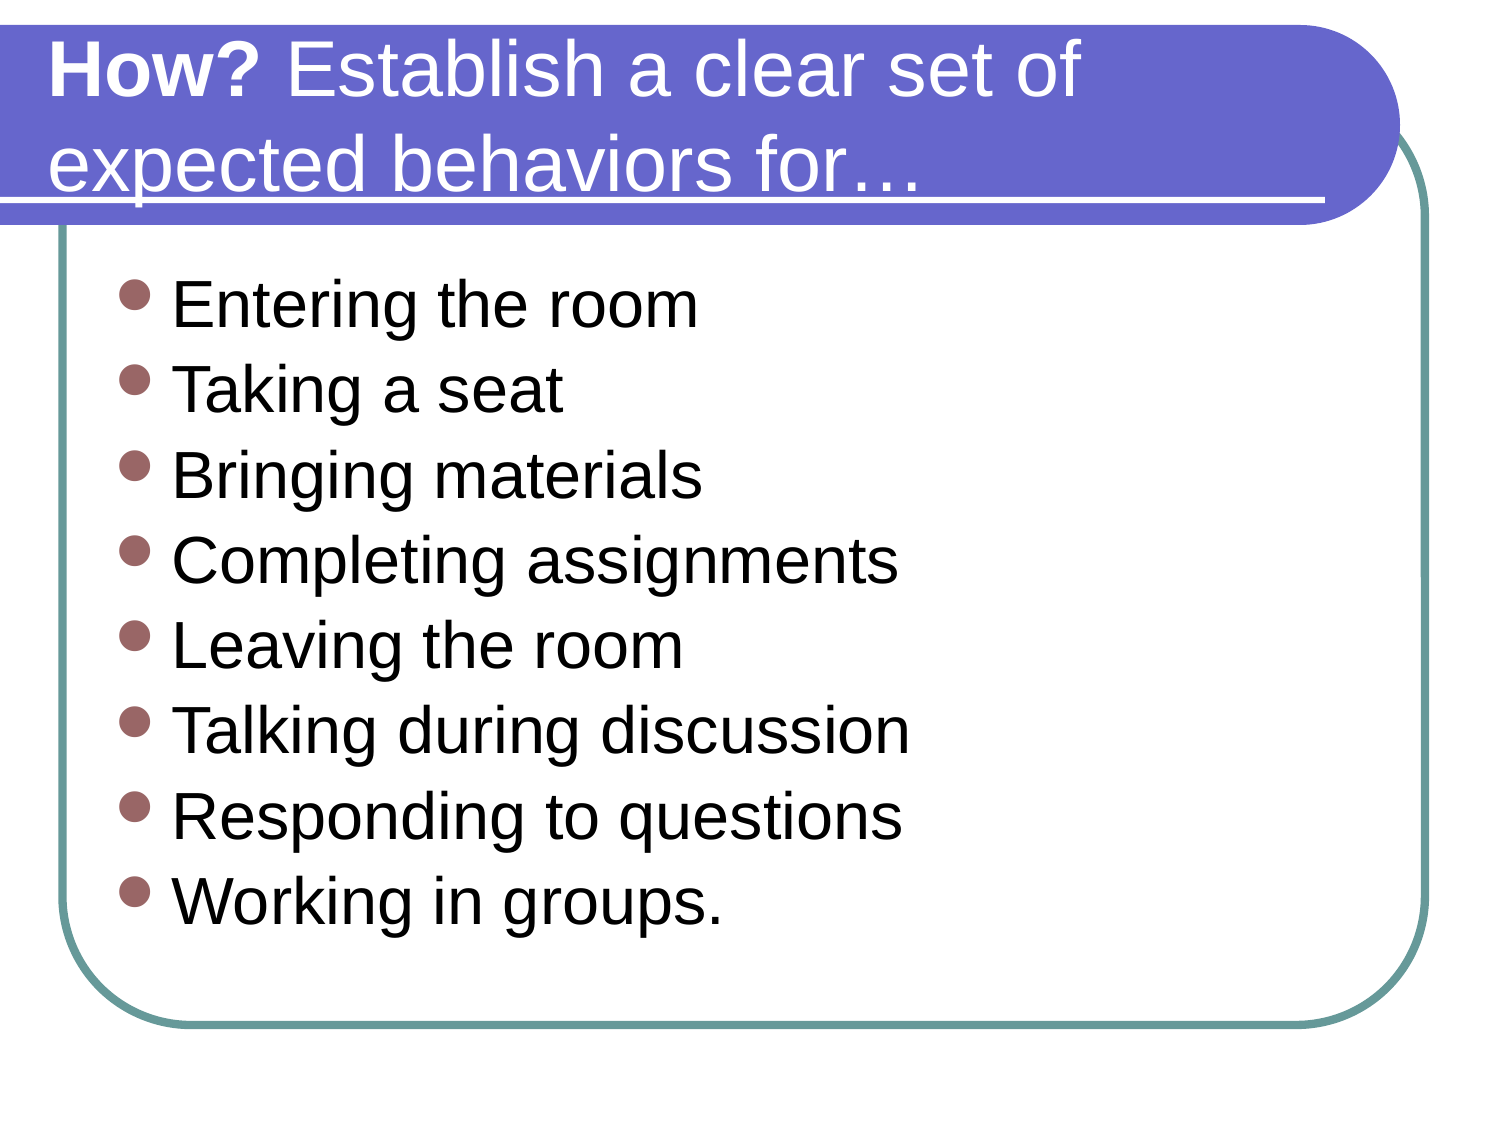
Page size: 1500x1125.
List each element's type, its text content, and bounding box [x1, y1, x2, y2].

list Entering the room Taking a seat Bringing materials Completing assignments Leaving the room Talking during discussion Responding to questions Working in groups. [99, 262, 1400, 988]
title How? Establish a clear set of expected behaviors for… [32, 37, 1347, 188]
